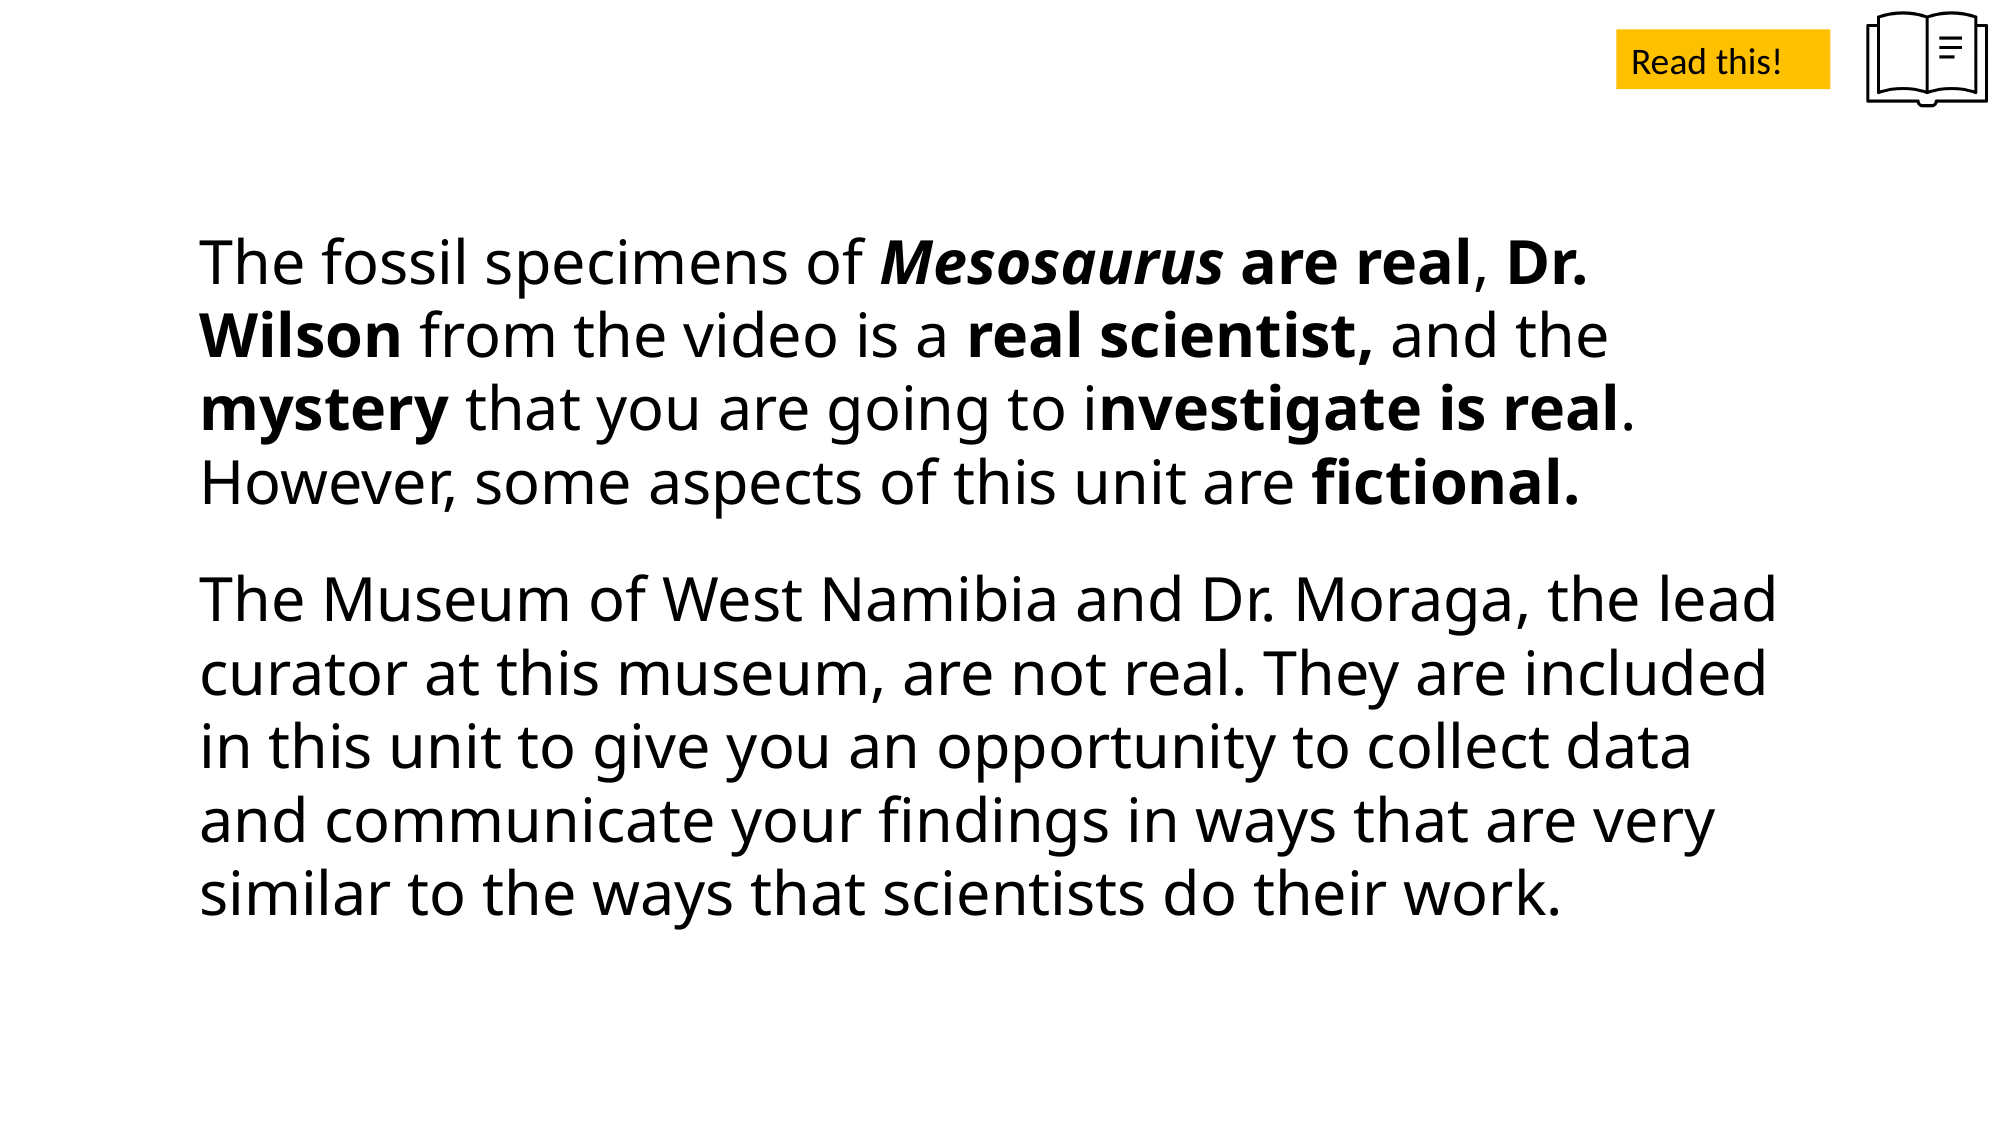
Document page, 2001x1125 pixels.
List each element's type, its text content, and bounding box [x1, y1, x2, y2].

list The fossil specimens of Mesosaurus are real, Dr. Wilson from the video is a real scientist, and the mystery that you are going to investigate is real. However, some aspects of this unit are fictional. The Museum of West Namibia and Dr. Moraga, the lead curator at this museum, are not real. They are included in this unit to give you an opportunity to collect data and communicate your findings in ways that are very similar to the ways that scientists do their work. [179, 203, 1821, 955]
picture [1853, 0, 2000, 137]
text_box Read this! [1616, 29, 1831, 90]
